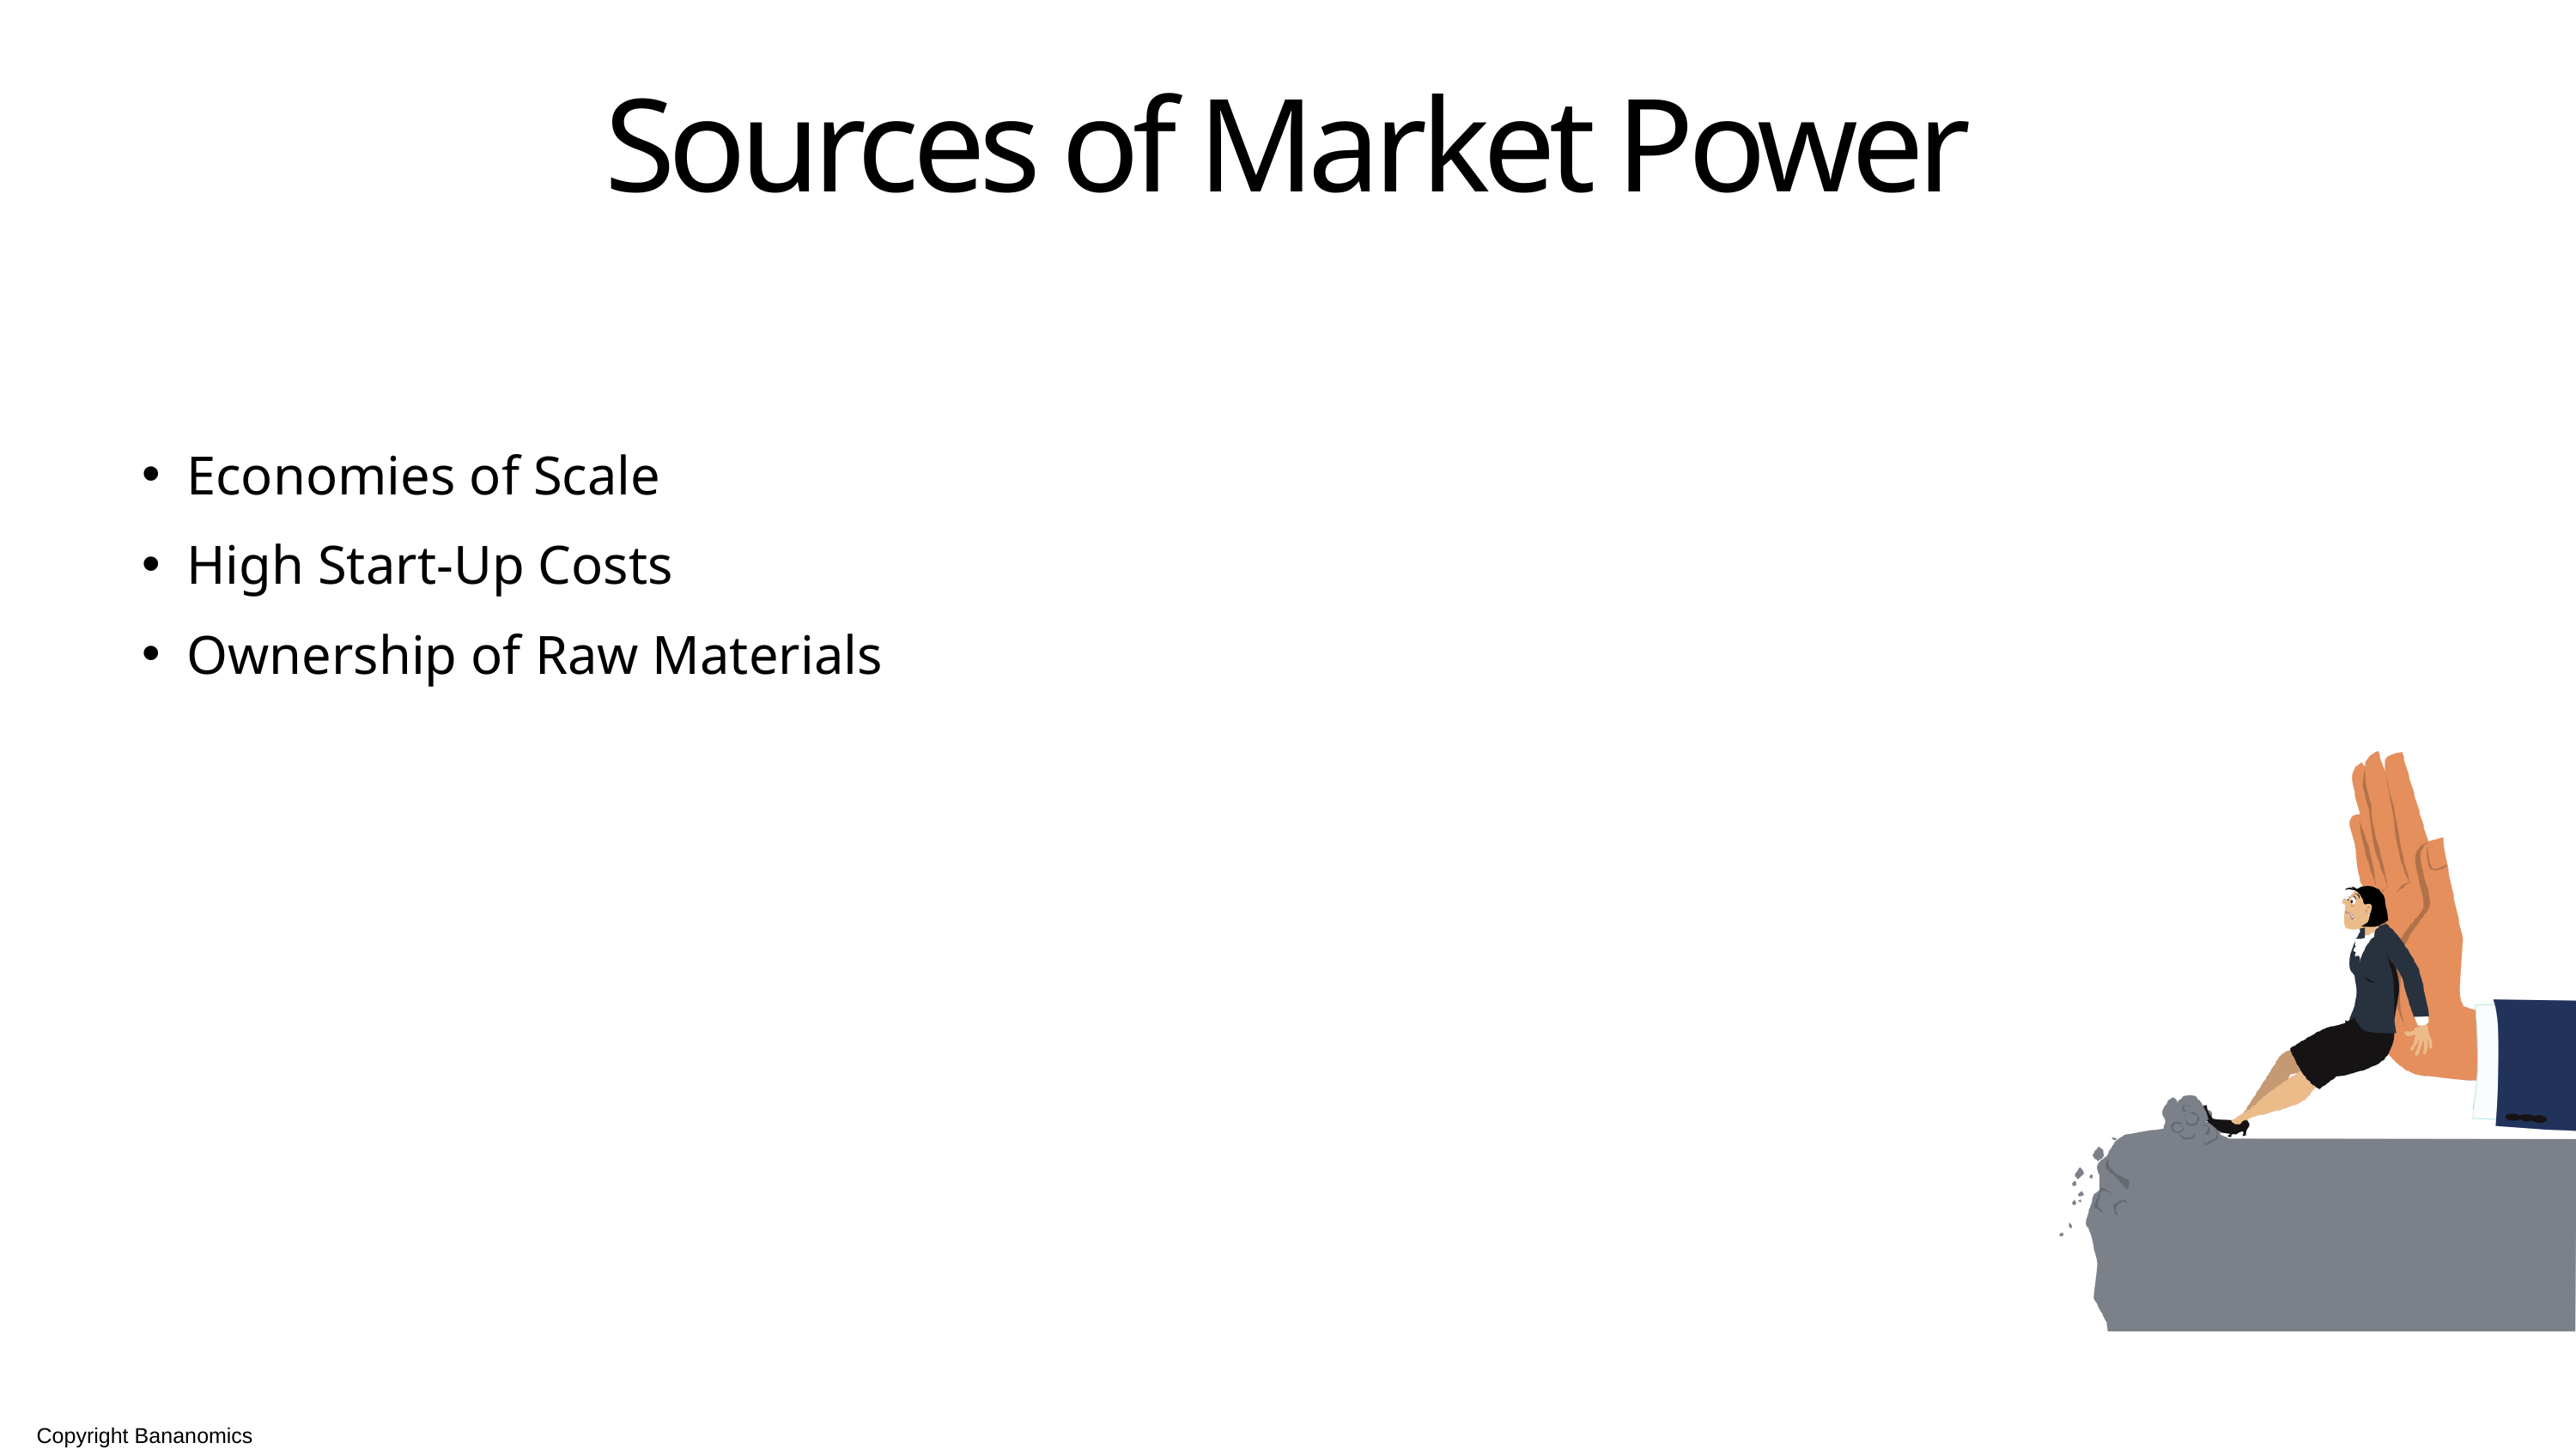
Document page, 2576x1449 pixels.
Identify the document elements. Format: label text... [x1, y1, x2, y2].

picture [2059, 751, 2576, 1332]
text_box Economies of Scale High Start-Up Costs Ownership of Raw Materials [96, 307, 2480, 774]
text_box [136, 76, 2440, 305]
text_box Copyright Bananomics [0, 1417, 553, 1448]
